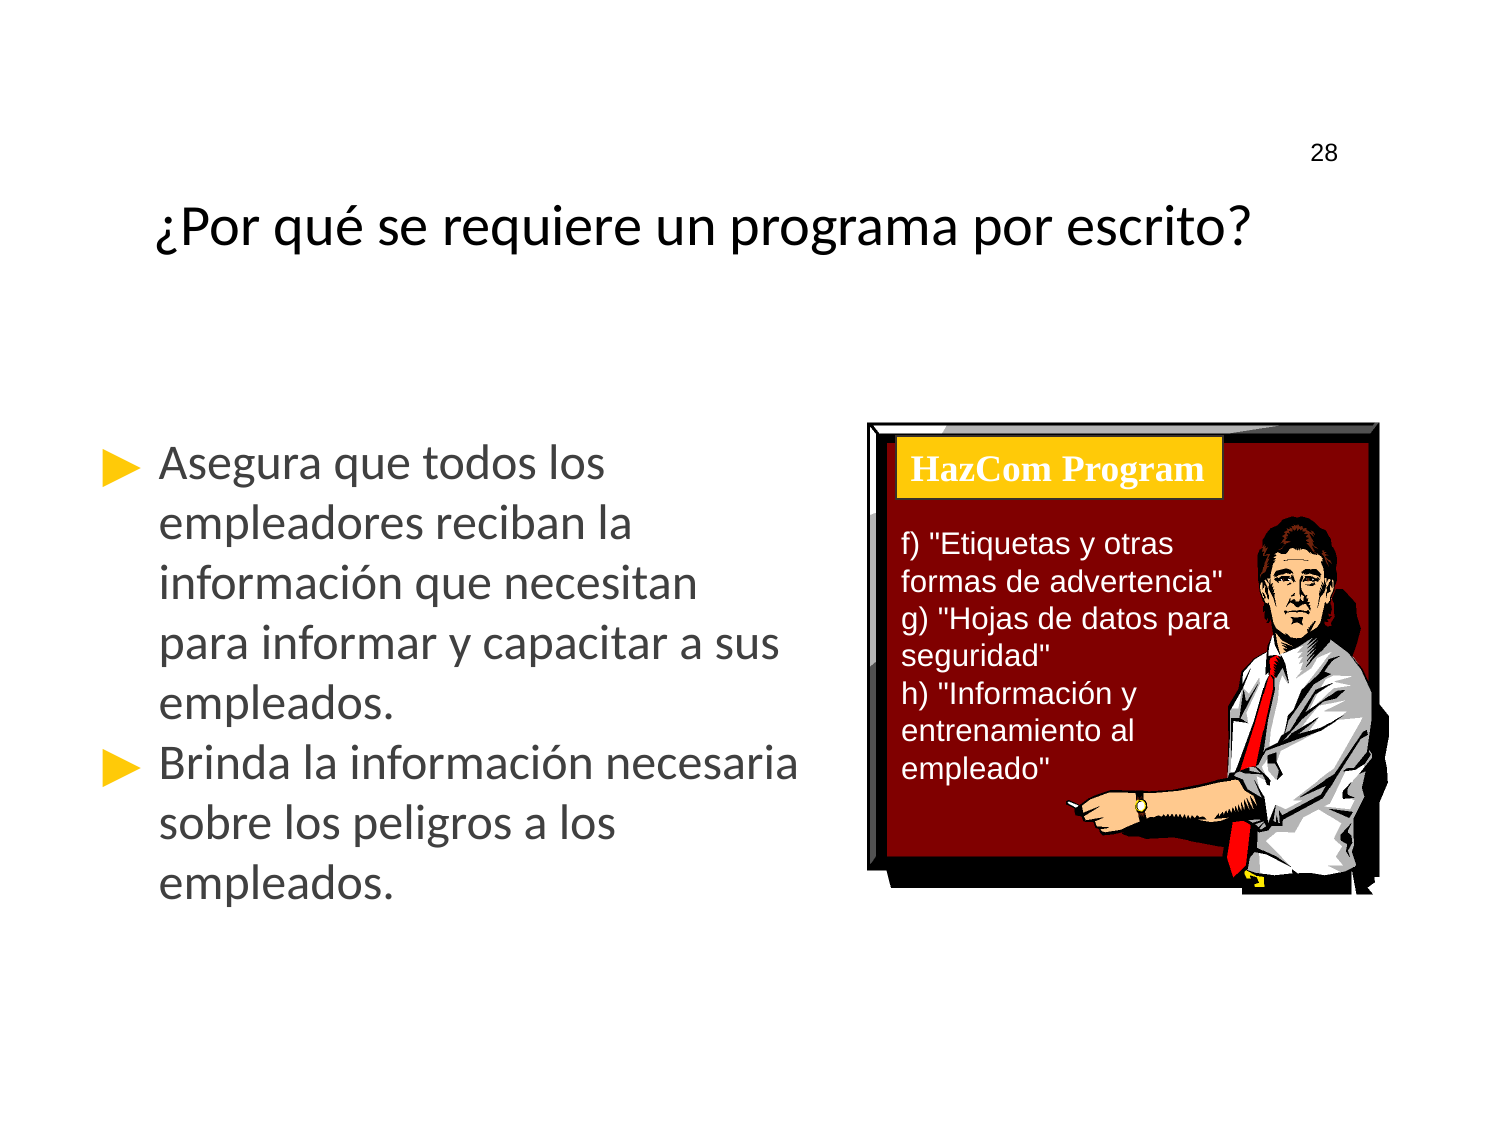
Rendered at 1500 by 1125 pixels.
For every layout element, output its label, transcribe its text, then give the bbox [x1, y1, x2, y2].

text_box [866, 421, 1397, 900]
list Asegura que todos los empleadores reciban la información que necesitan para informar y capacitar a sus empleados. Brinda la información necesaria sobre los peligros a los empleados. [87, 421, 815, 885]
text_box 28 [1259, 48, 1390, 175]
title ¿Por qué se requiere un programa por escrito? [138, 127, 1491, 316]
